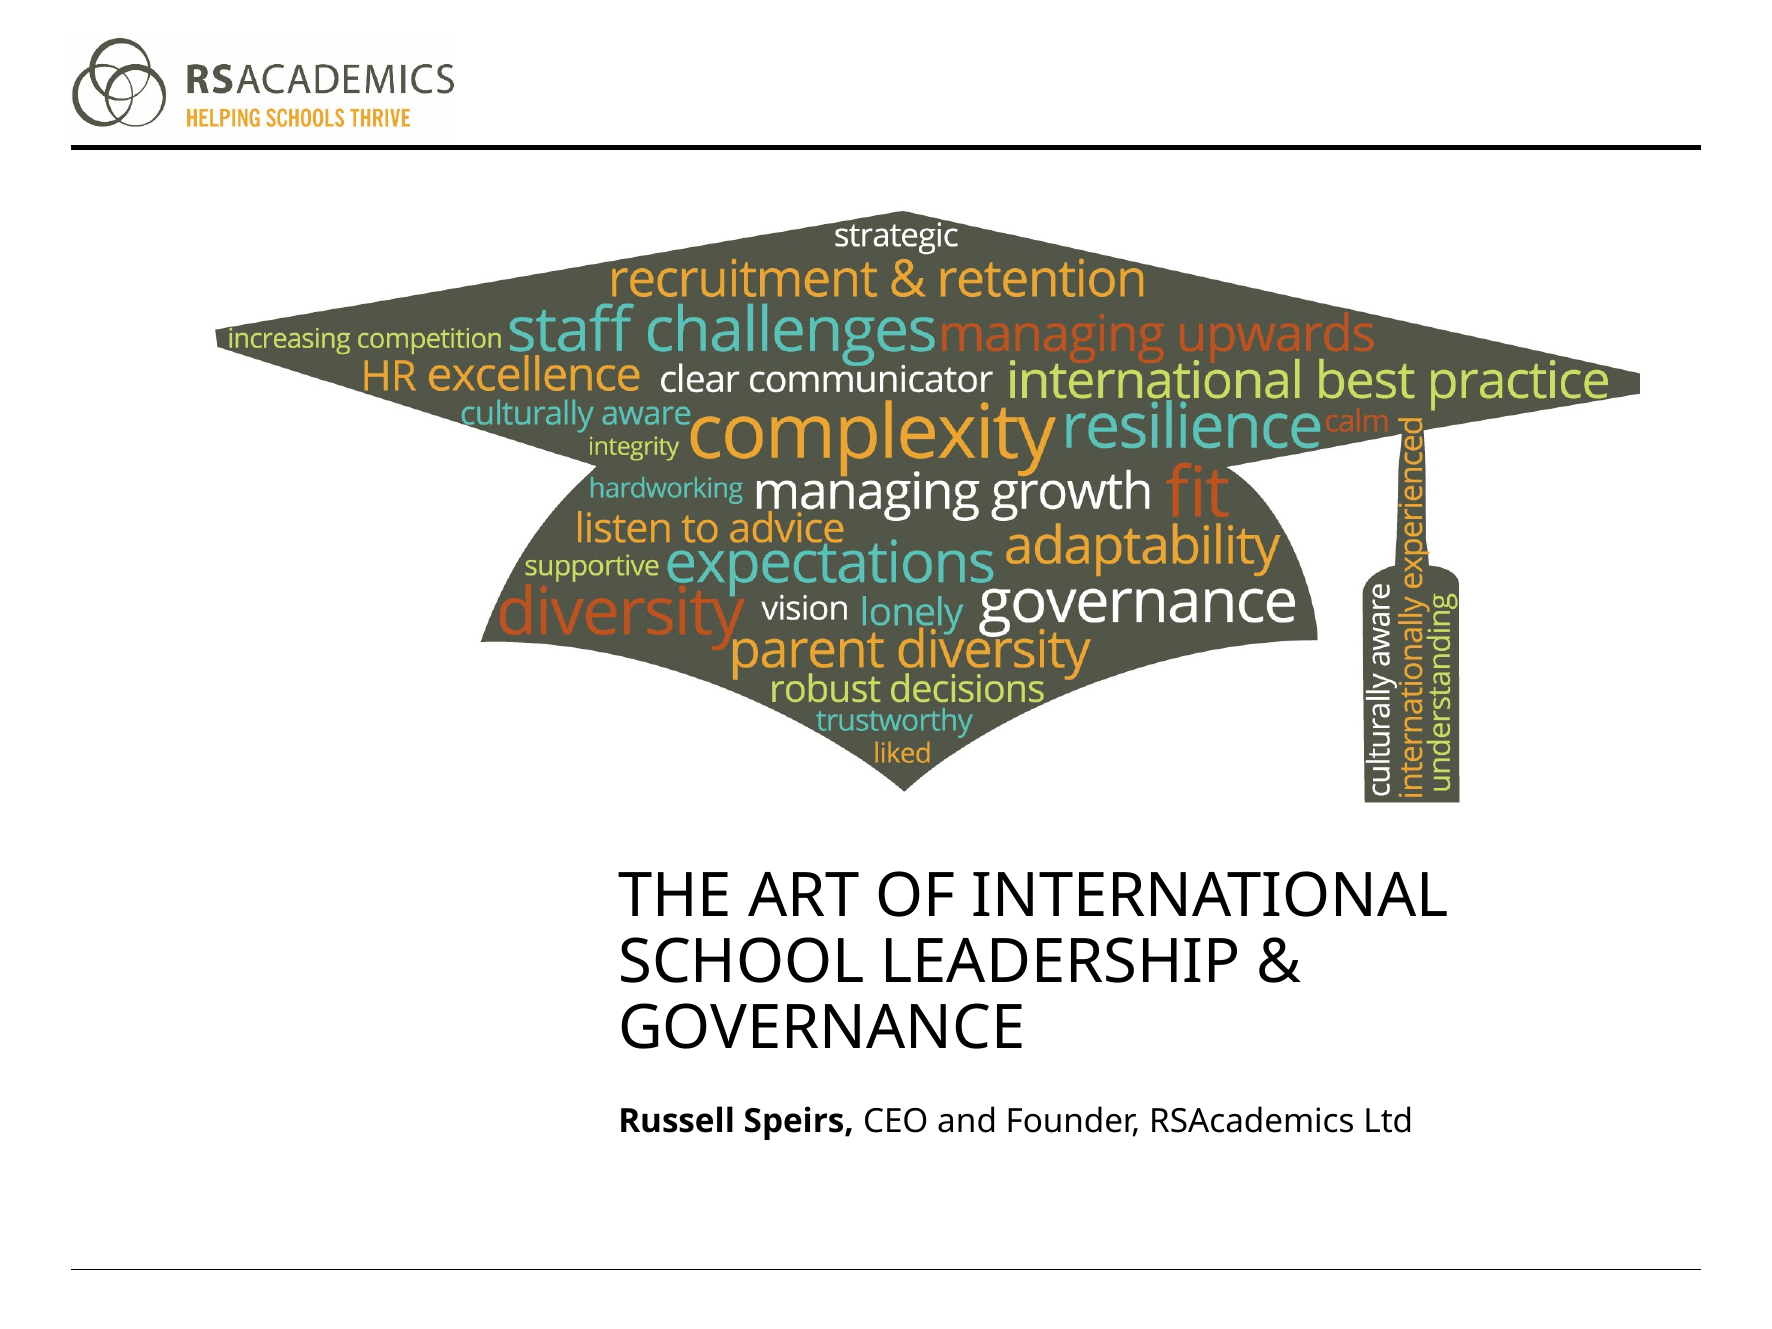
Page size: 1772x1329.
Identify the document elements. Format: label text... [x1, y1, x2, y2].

list Russell Speirs, CEO and Founder, RSAcademics Ltd [605, 1097, 1593, 1249]
list THE ART OF INTERNATIONAL SCHOOL LEADERSHIP & GOVERNANCE [605, 856, 1571, 1071]
picture [70, 35, 455, 144]
picture [172, 158, 1679, 830]
